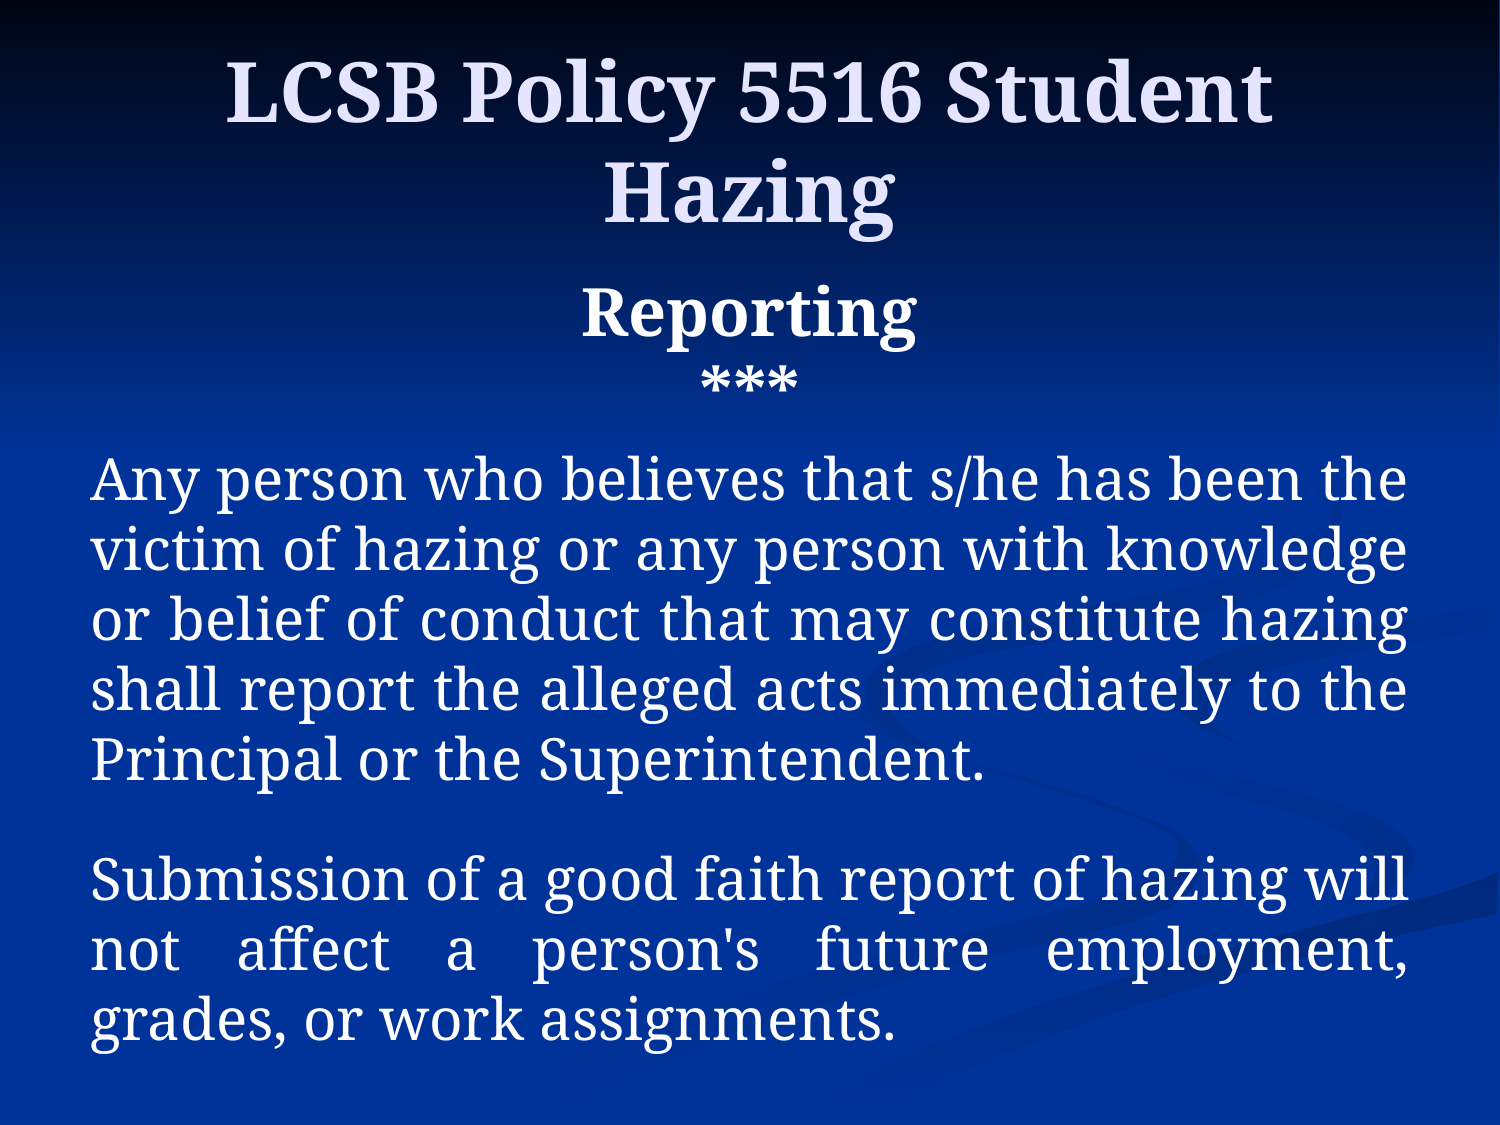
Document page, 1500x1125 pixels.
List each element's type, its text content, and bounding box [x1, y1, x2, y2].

title LCSB Policy 5516 Student Hazing [75, 45, 1425, 233]
list Reporting *** Any person who believes that s/he has been the victim of hazing or any person with knowledge or belief of conduct that may constitute hazing shall report the alleged acts immediately to the Principal or the Superintendent. Submission of a good faith report of hazing will not affect a person's future employment, grades, or work assignments. [75, 262, 1425, 1005]
